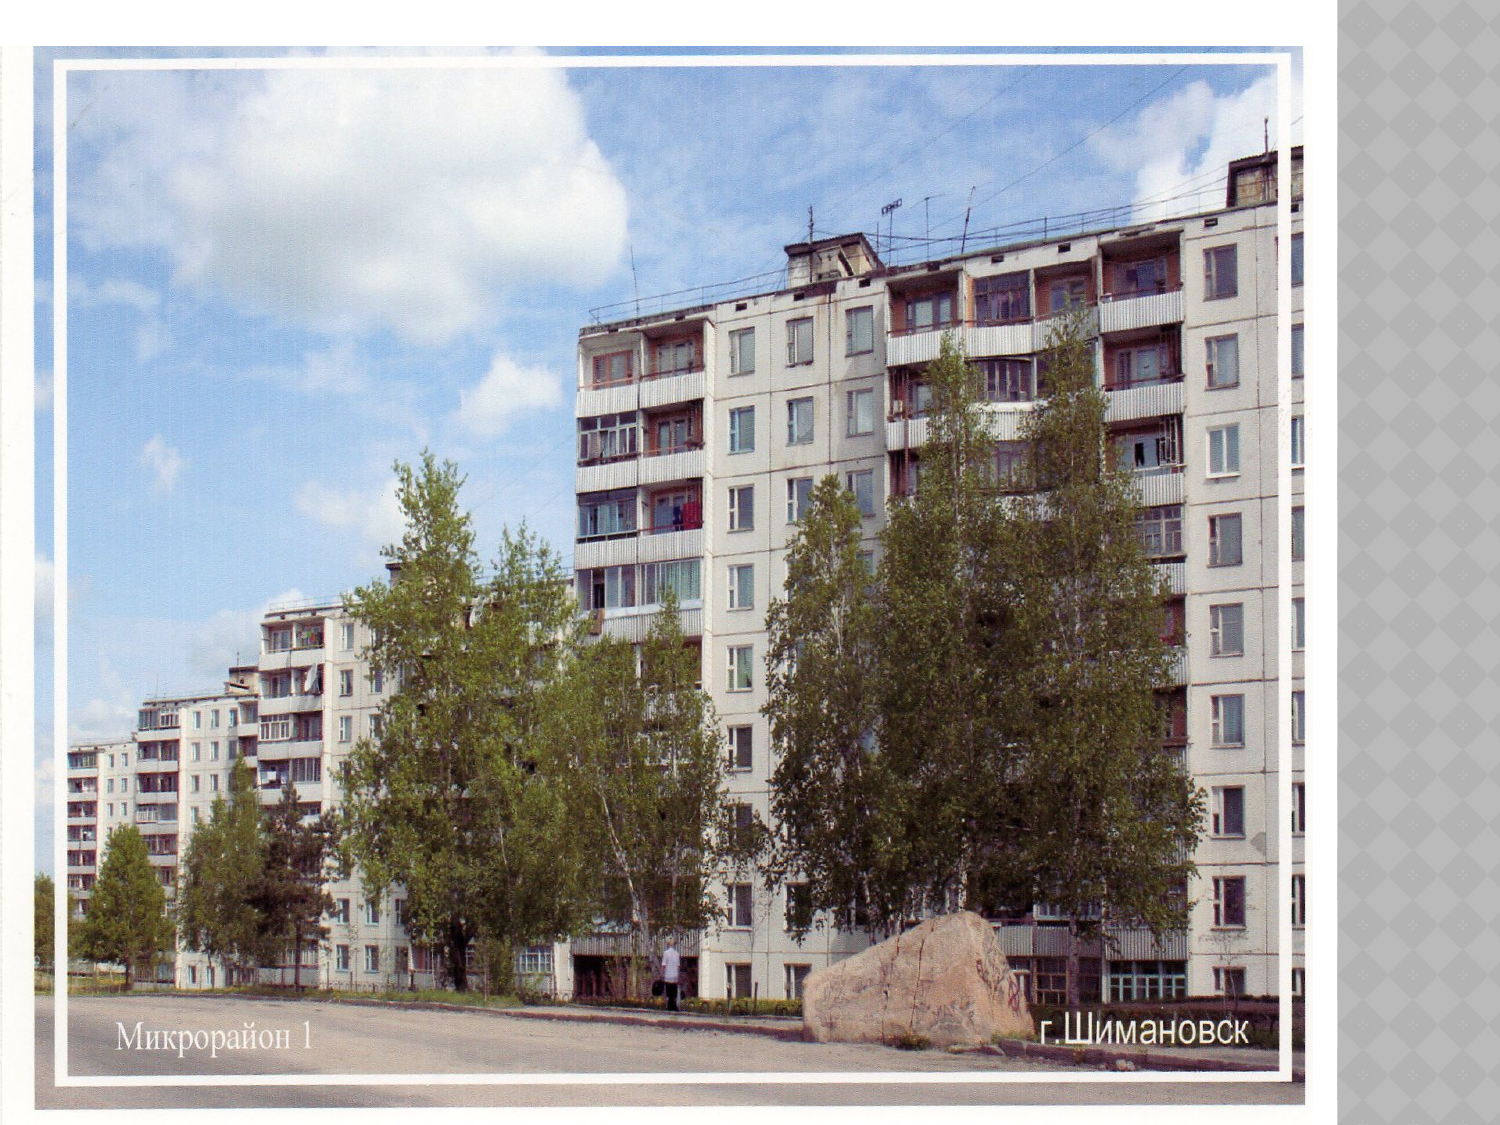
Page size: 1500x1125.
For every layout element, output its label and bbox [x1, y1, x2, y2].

list [0, 46, 1313, 1125]
